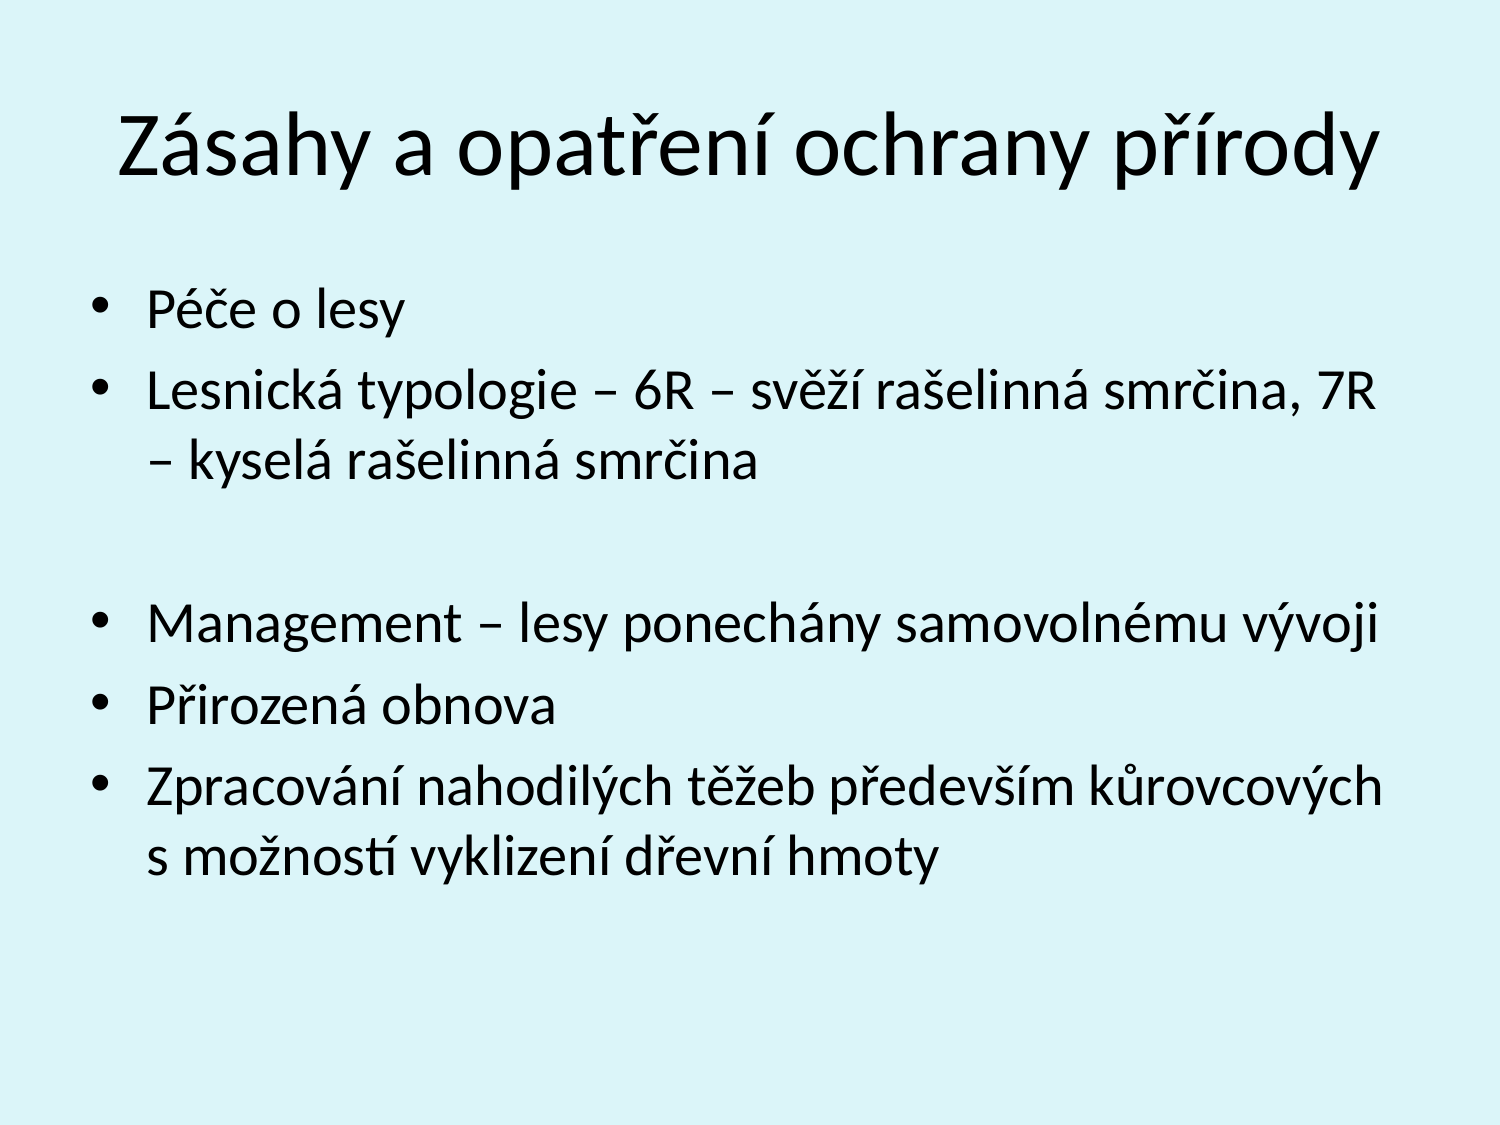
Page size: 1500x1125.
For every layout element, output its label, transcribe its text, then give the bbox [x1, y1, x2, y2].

title Zásahy a opatření ochrany přírody [75, 45, 1425, 233]
list Péče o lesy Lesnická typologie – 6R – svěží rašelinná smrčina, 7R – kyselá rašelinná smrčina Management – lesy ponechány samovolnému vývoji Přirozená obnova Zpracování nahodilých těžeb především kůrovcových s možností vyklizení dřevní hmoty [75, 262, 1425, 1005]
